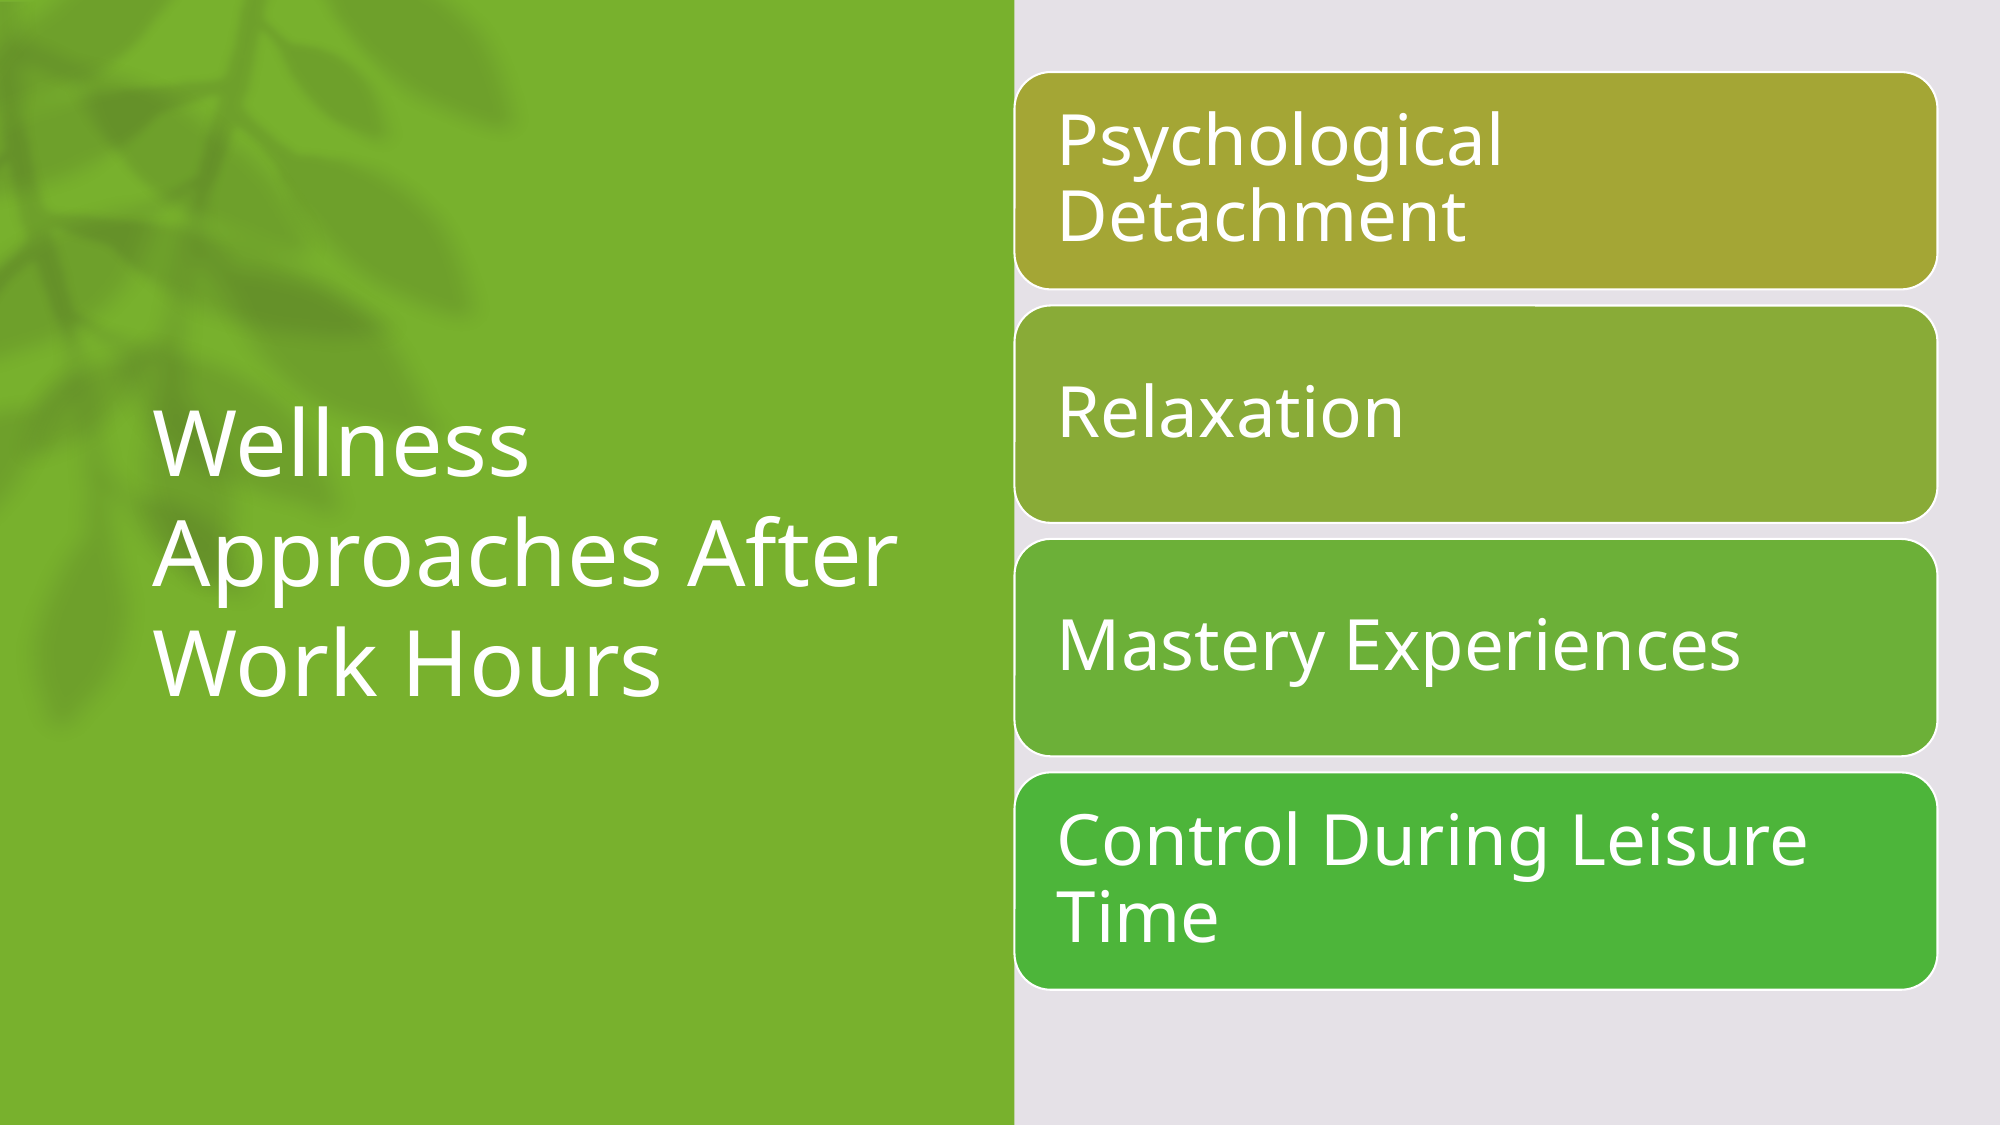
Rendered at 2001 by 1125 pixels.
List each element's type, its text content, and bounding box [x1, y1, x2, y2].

text_box [0, 0, 1015, 1125]
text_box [0, 0, 569, 756]
title Wellness Approaches After Work Hours [137, 91, 938, 1007]
text_box [1015, 0, 2000, 1125]
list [1014, 56, 1938, 1006]
